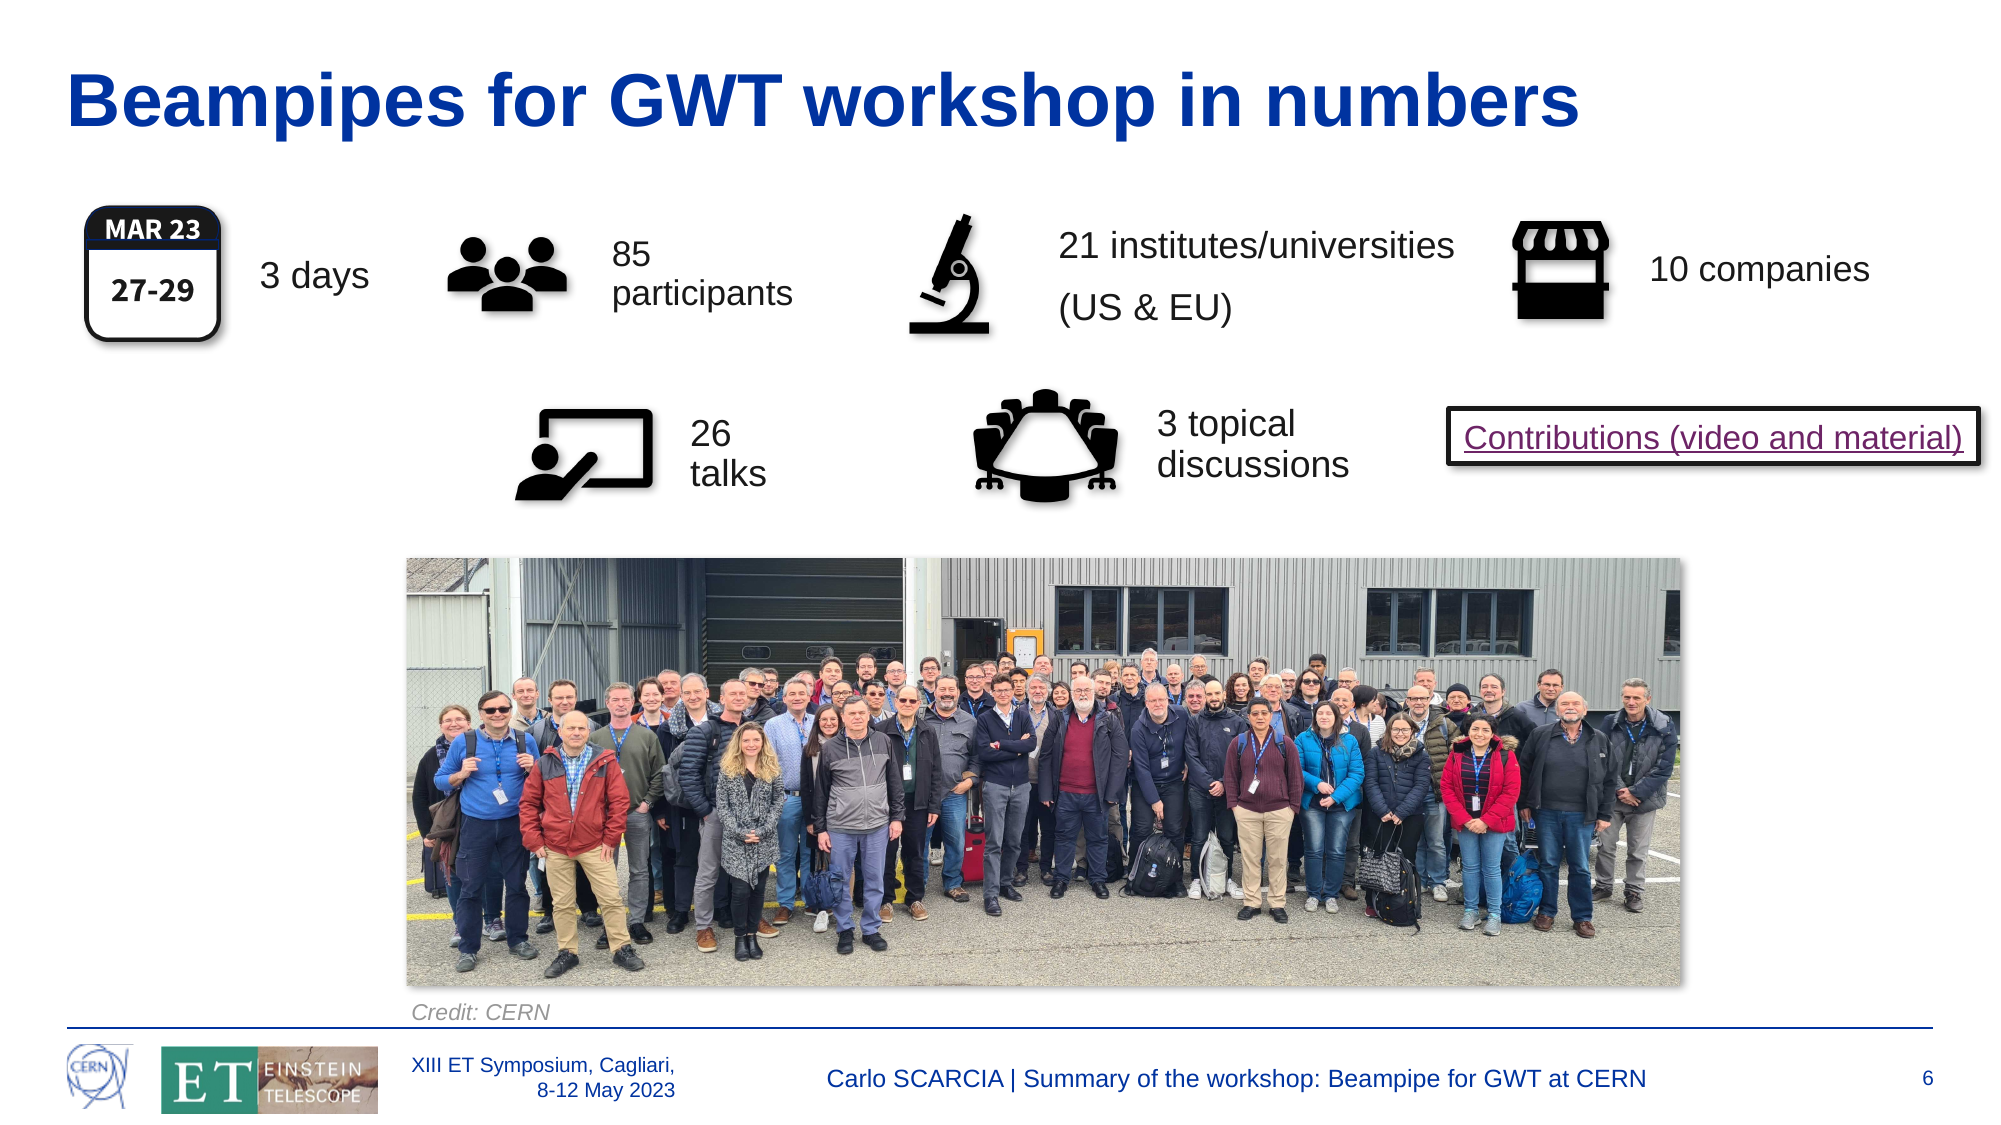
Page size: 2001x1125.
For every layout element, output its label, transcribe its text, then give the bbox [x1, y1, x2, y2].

picture [970, 370, 1121, 521]
picture [1496, 206, 1625, 335]
slide_number 6 [1822, 1047, 1934, 1108]
title Beampipes for GWT workshop in numbers [66, 61, 1933, 144]
text_box Credit: CERN [411, 997, 745, 1026]
picture [881, 206, 1017, 343]
text_box 26 talks [675, 394, 817, 515]
text_box 10 companies [1634, 224, 1886, 317]
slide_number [409, 1046, 676, 1107]
footer Carlo SCARCIA | Summary of the workshop: Beampipe for GWT at CERN [698, 1047, 1777, 1108]
picture [438, 206, 575, 343]
picture [508, 379, 659, 530]
text_box 85 participants [596, 228, 849, 321]
text_box Contributions (video and material) [1448, 408, 1979, 464]
text_box 21 institutes/universities (US & EU) [1043, 212, 1499, 342]
text_box 3 days [244, 235, 402, 317]
text_box 3 topical discussions [1141, 384, 1390, 505]
picture [84, 201, 221, 342]
picture [161, 1046, 378, 1114]
picture [406, 558, 1681, 986]
